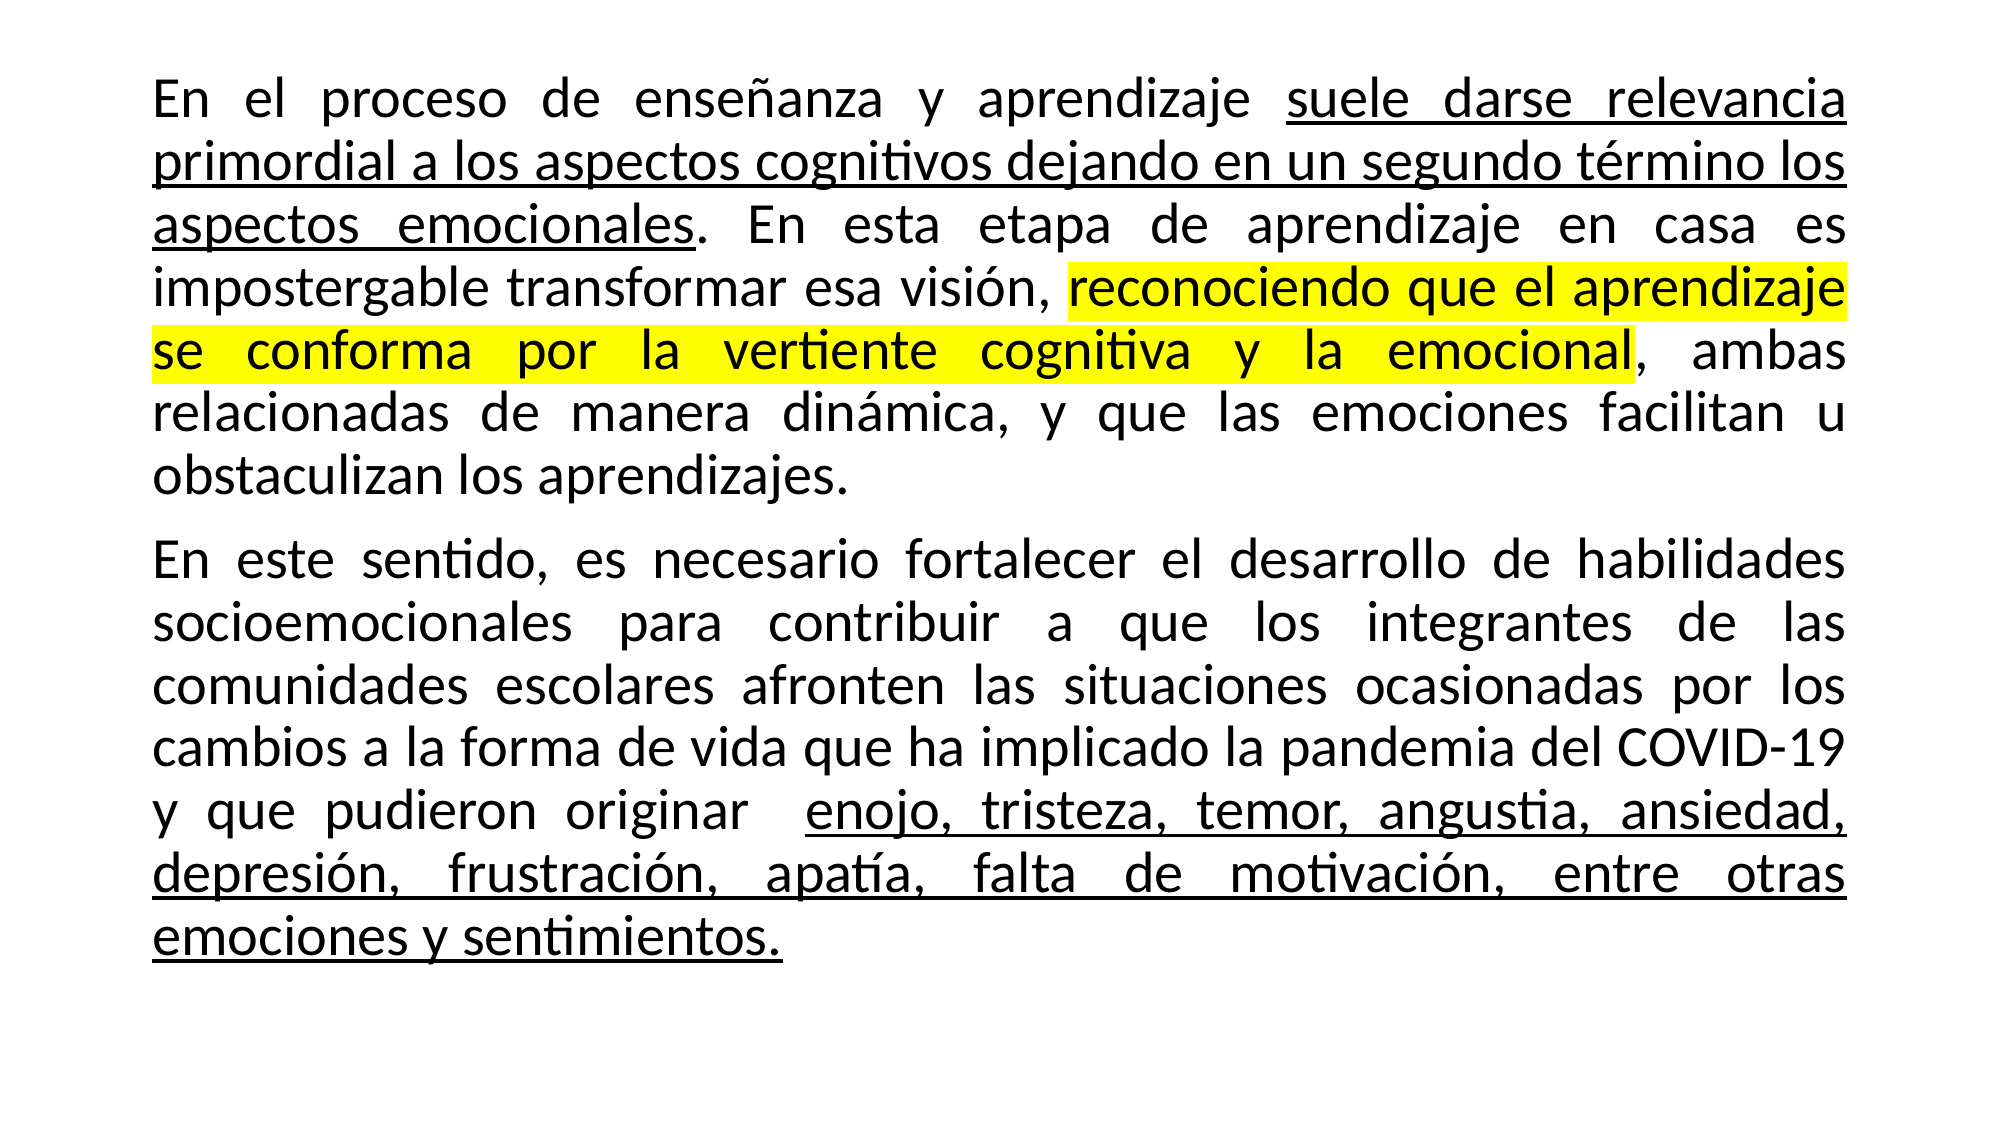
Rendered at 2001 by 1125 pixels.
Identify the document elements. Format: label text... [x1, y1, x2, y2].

list En el proceso de enseñanza y aprendizaje suele darse relevancia primordial a los aspectos cognitivos dejando en un segundo término los aspectos emocionales. En esta etapa de aprendizaje en casa es impostergable transformar esa visión, reconociendo que el aprendizaje se conforma por la vertiente cognitiva y la emocional, ambas relacionadas de manera dinámica, y que las emociones facilitan u obstaculizan los aprendizajes. En este sentido, es necesario fortalecer el desarrollo de habilidades socioemocionales para contribuir a que los integrantes de las comunidades escolares afronten las situaciones ocasionadas por los cambios a la forma de vida que ha implicado la pandemia del COVID-19 y que pudieron originar enojo, tristeza, temor, angustia, ansiedad, depresión, frustración, apatía, falta de motivación, entre otras emociones y sentimientos. [137, 60, 1863, 1014]
